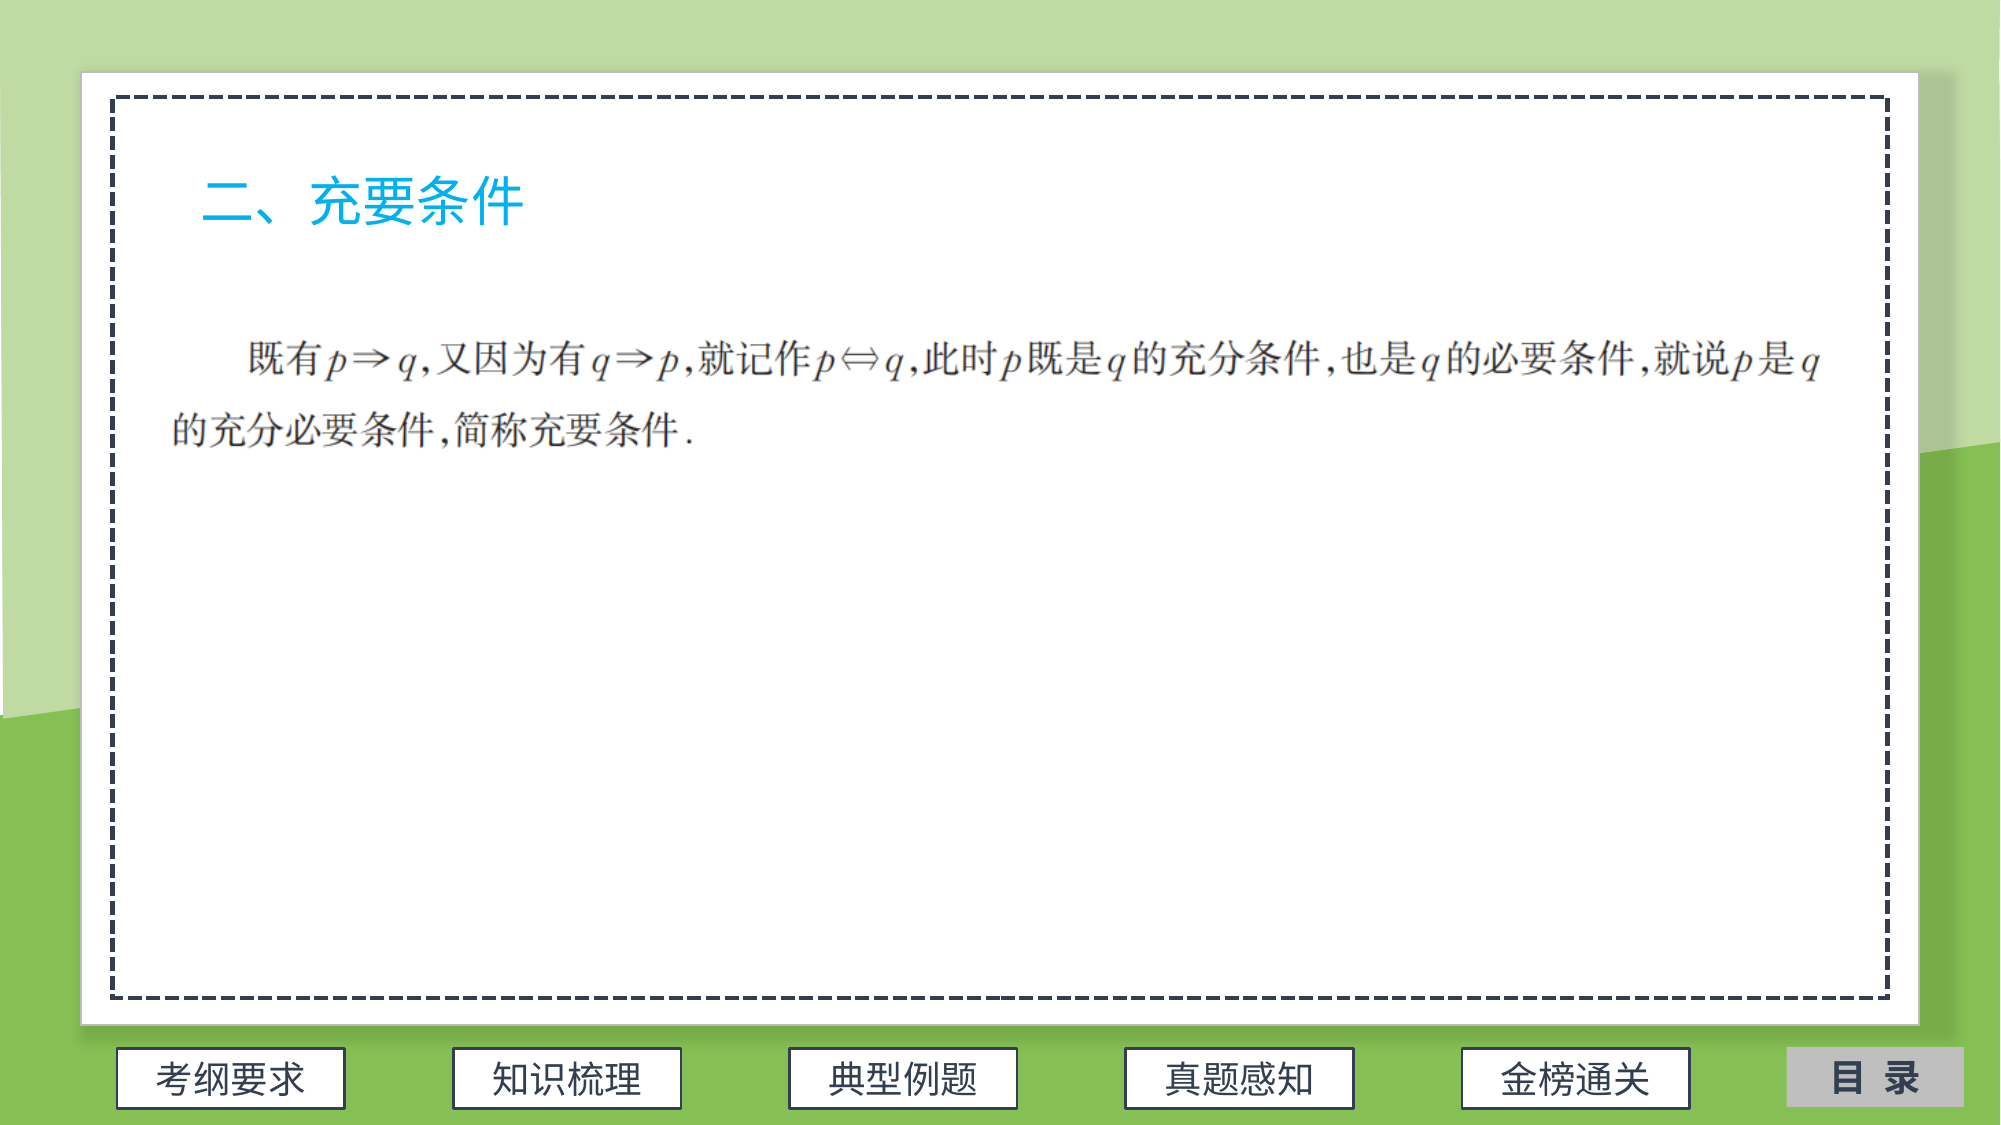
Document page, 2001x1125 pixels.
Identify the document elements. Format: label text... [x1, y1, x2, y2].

picture [164, 321, 1836, 471]
text_box 二、充要条件 [185, 151, 1787, 240]
